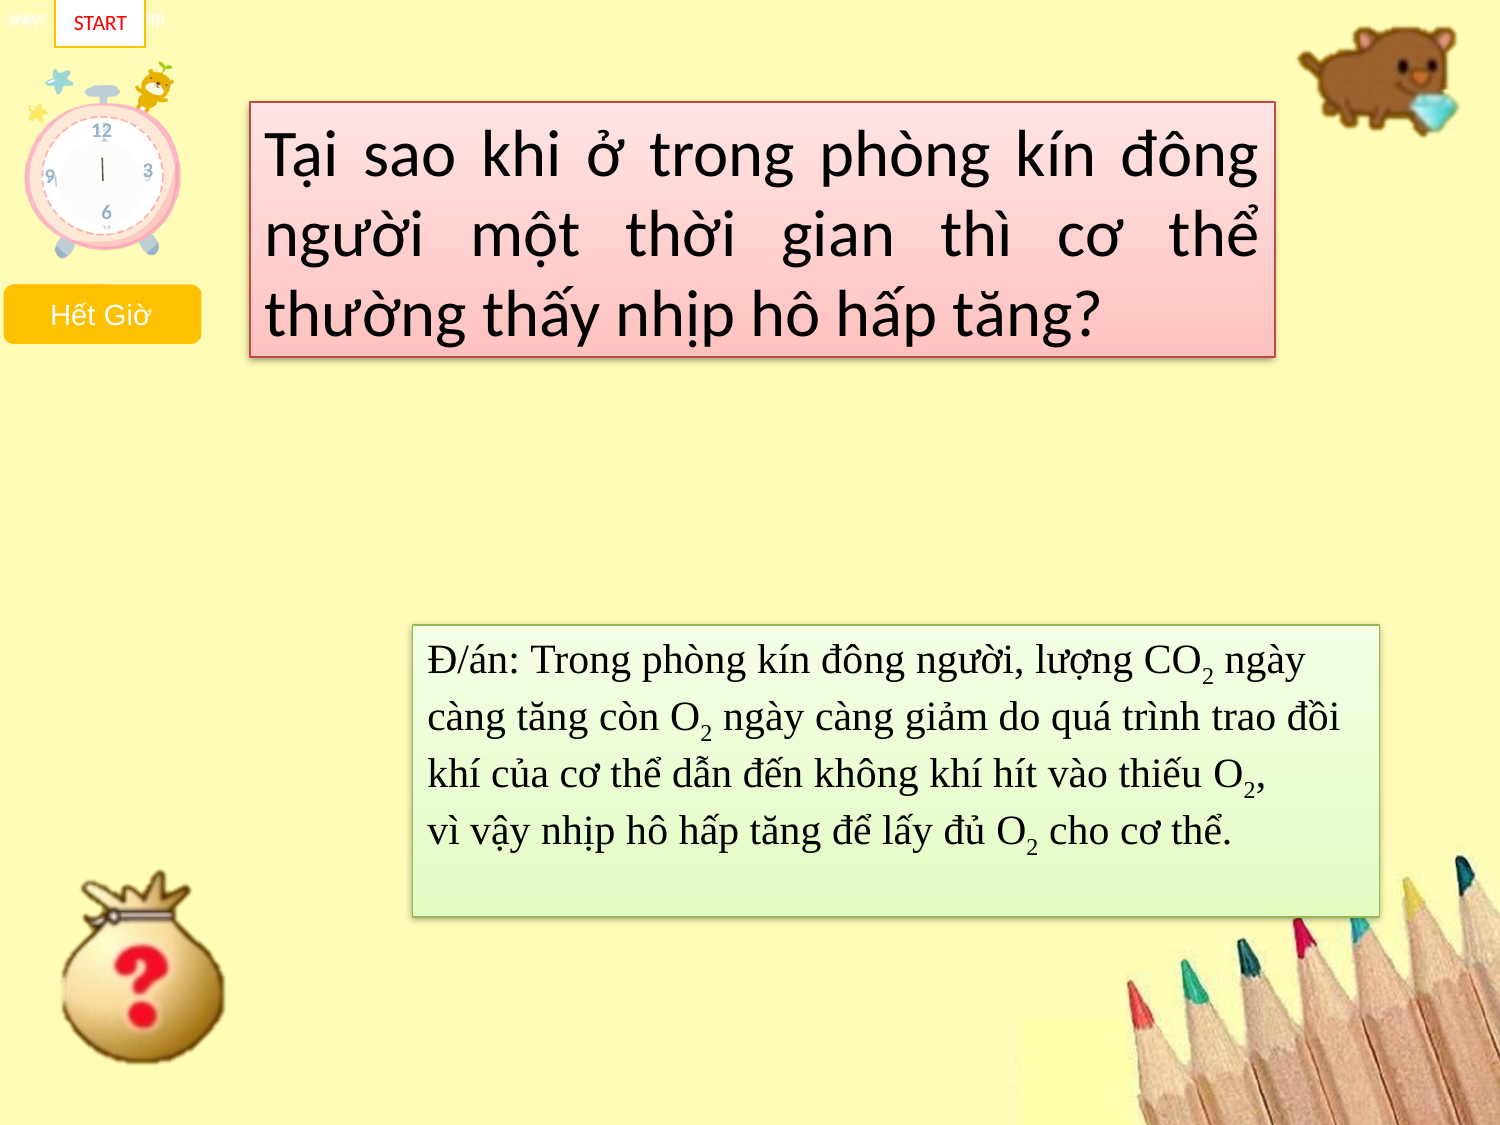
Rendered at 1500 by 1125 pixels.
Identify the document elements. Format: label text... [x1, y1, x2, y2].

text_box Tại sao khi ở trong phòng kín đông người một thời gian thì cơ thể thường thấy nhịp hô hấp tăng? [249, 101, 1276, 358]
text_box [43, 125, 161, 242]
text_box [3, 284, 202, 345]
text_box Đ/án: Trong phòng kín đông người, lượng CO2 ngày càng tăng còn O2 ngày càng giảm do quá trình trao đồi khí của cơ thể dẫn đến không khí hít vào thiếu O2, vì vậy nhịp hô hấp tăng để lấy đủ O2 cho cơ thể. [412, 624, 1380, 918]
text_box START [55, 0, 146, 45]
picture [0, 0, 1500, 1125]
